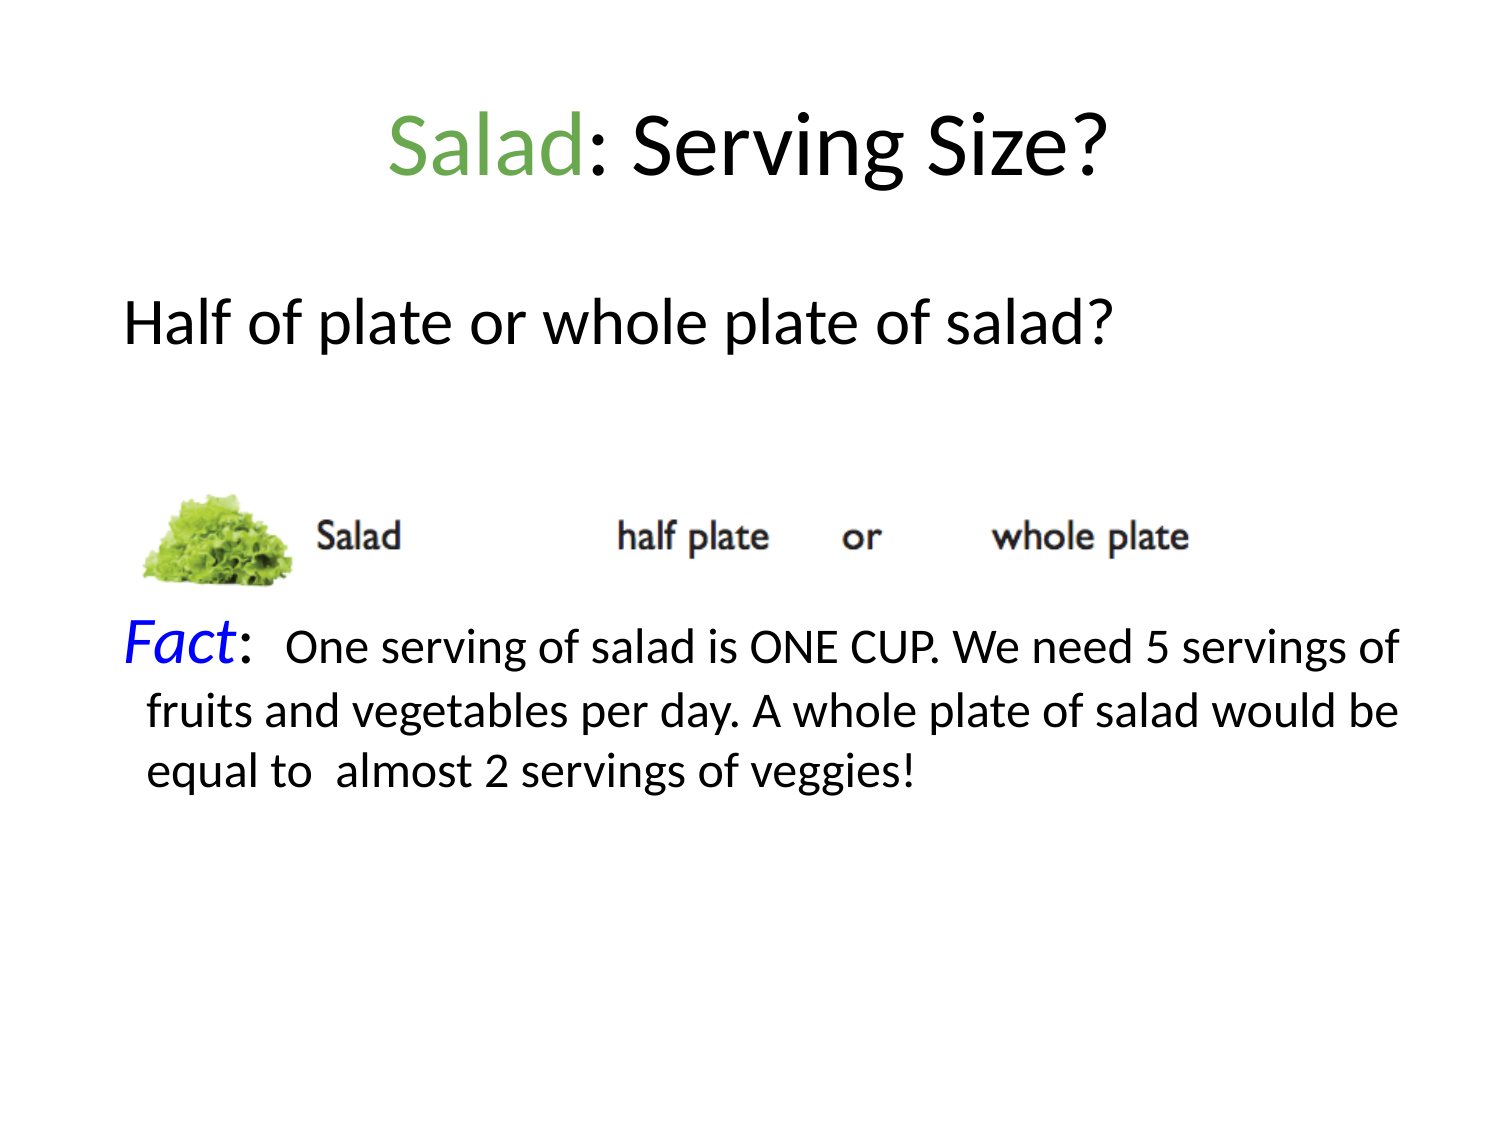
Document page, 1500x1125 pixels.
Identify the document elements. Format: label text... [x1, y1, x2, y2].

title Salad: Serving Size? [75, 45, 1425, 233]
list Half of plate or whole plate of salad? Fact: One serving of salad is ONE CUP. We need 5 servings of fruits and vegetables per day. A whole plate of salad would be equal to almost 2 servings of veggies! [75, 262, 1425, 1005]
picture [133, 479, 1215, 603]
